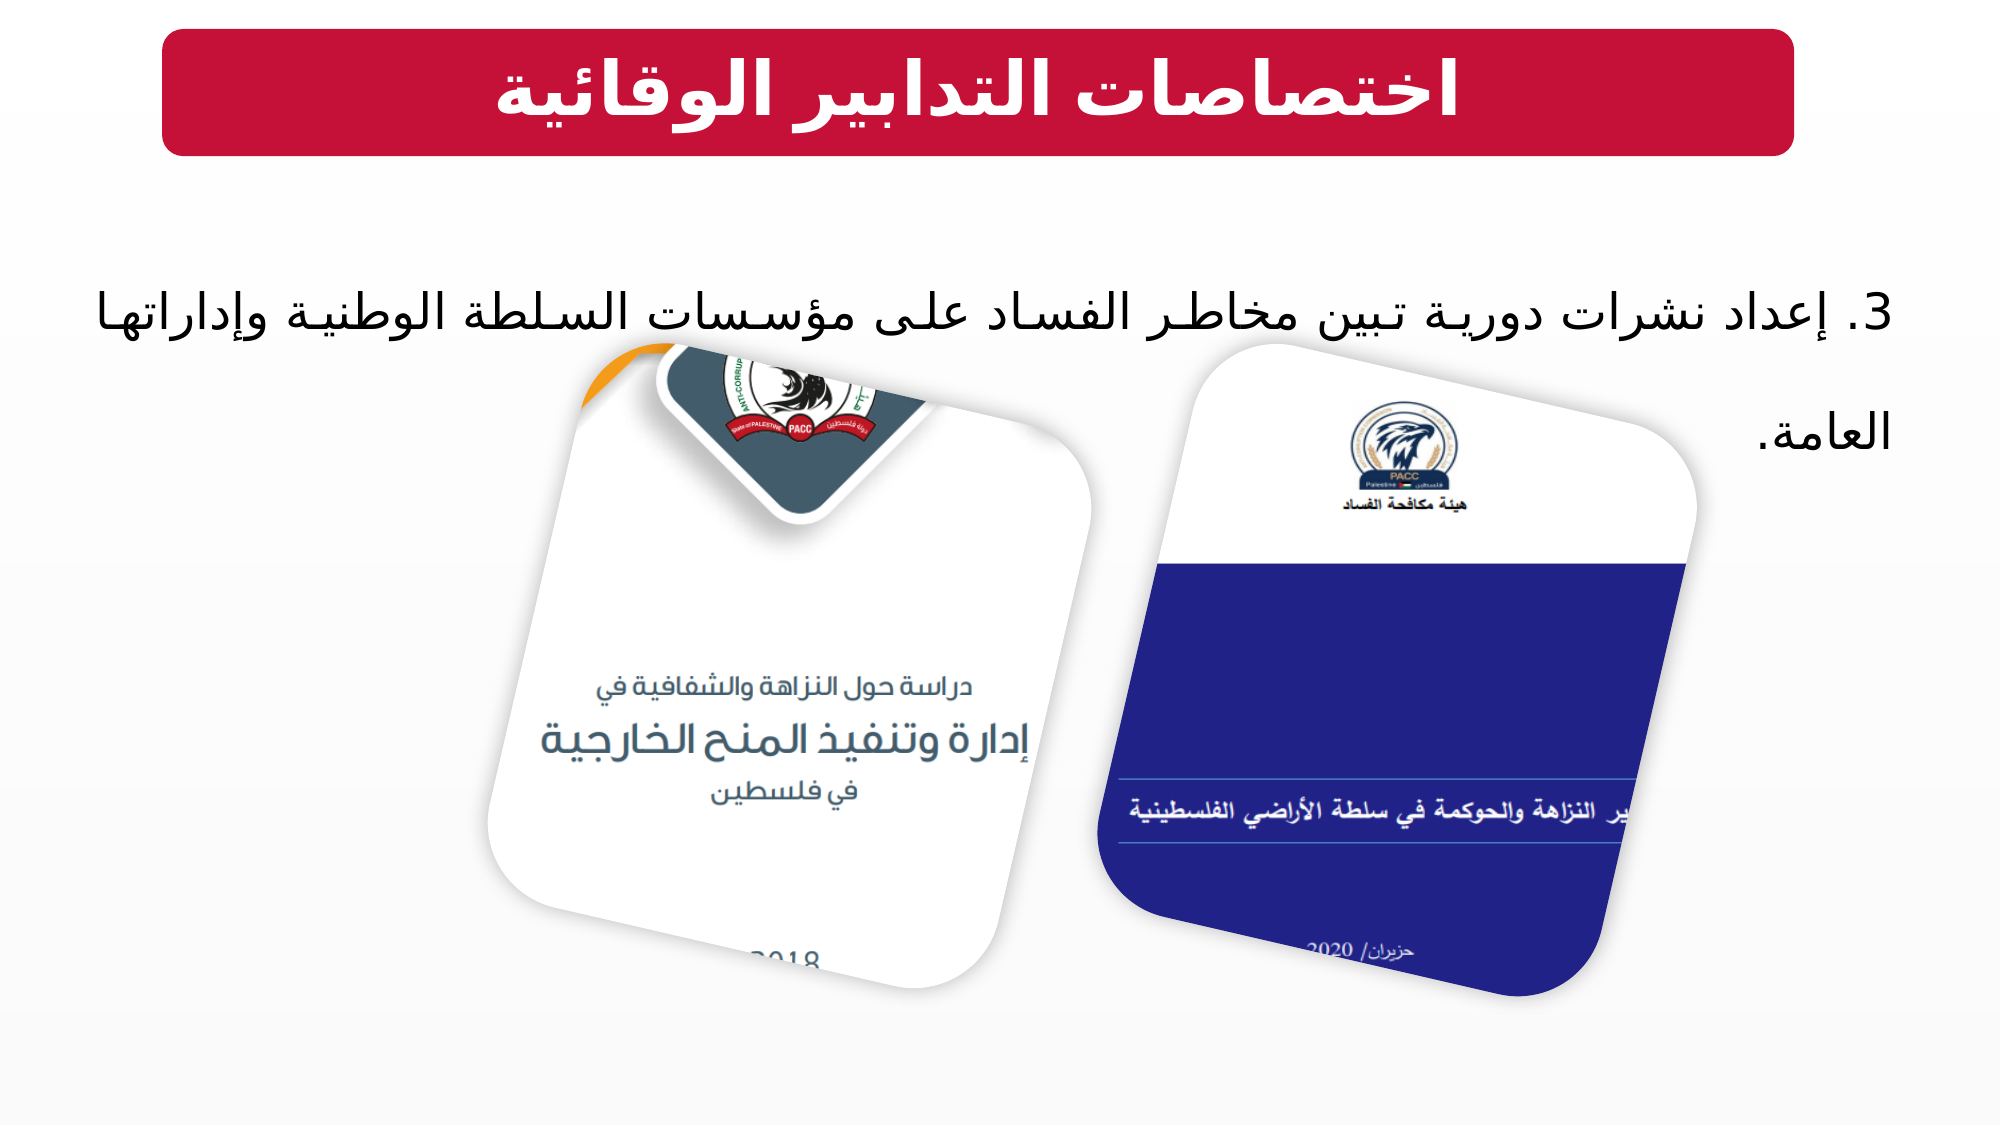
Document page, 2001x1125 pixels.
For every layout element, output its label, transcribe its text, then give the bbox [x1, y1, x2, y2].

picture [1139, 377, 1655, 963]
picture [528, 377, 1051, 955]
title اختصاصات التدابير الوقائية [115, 0, 1841, 184]
text_box 3. إعداد نشرات دورية تبين مخاطر الفساد على مؤسسات السلطة الوطنية وإداراتها العامة. [80, 212, 1909, 557]
